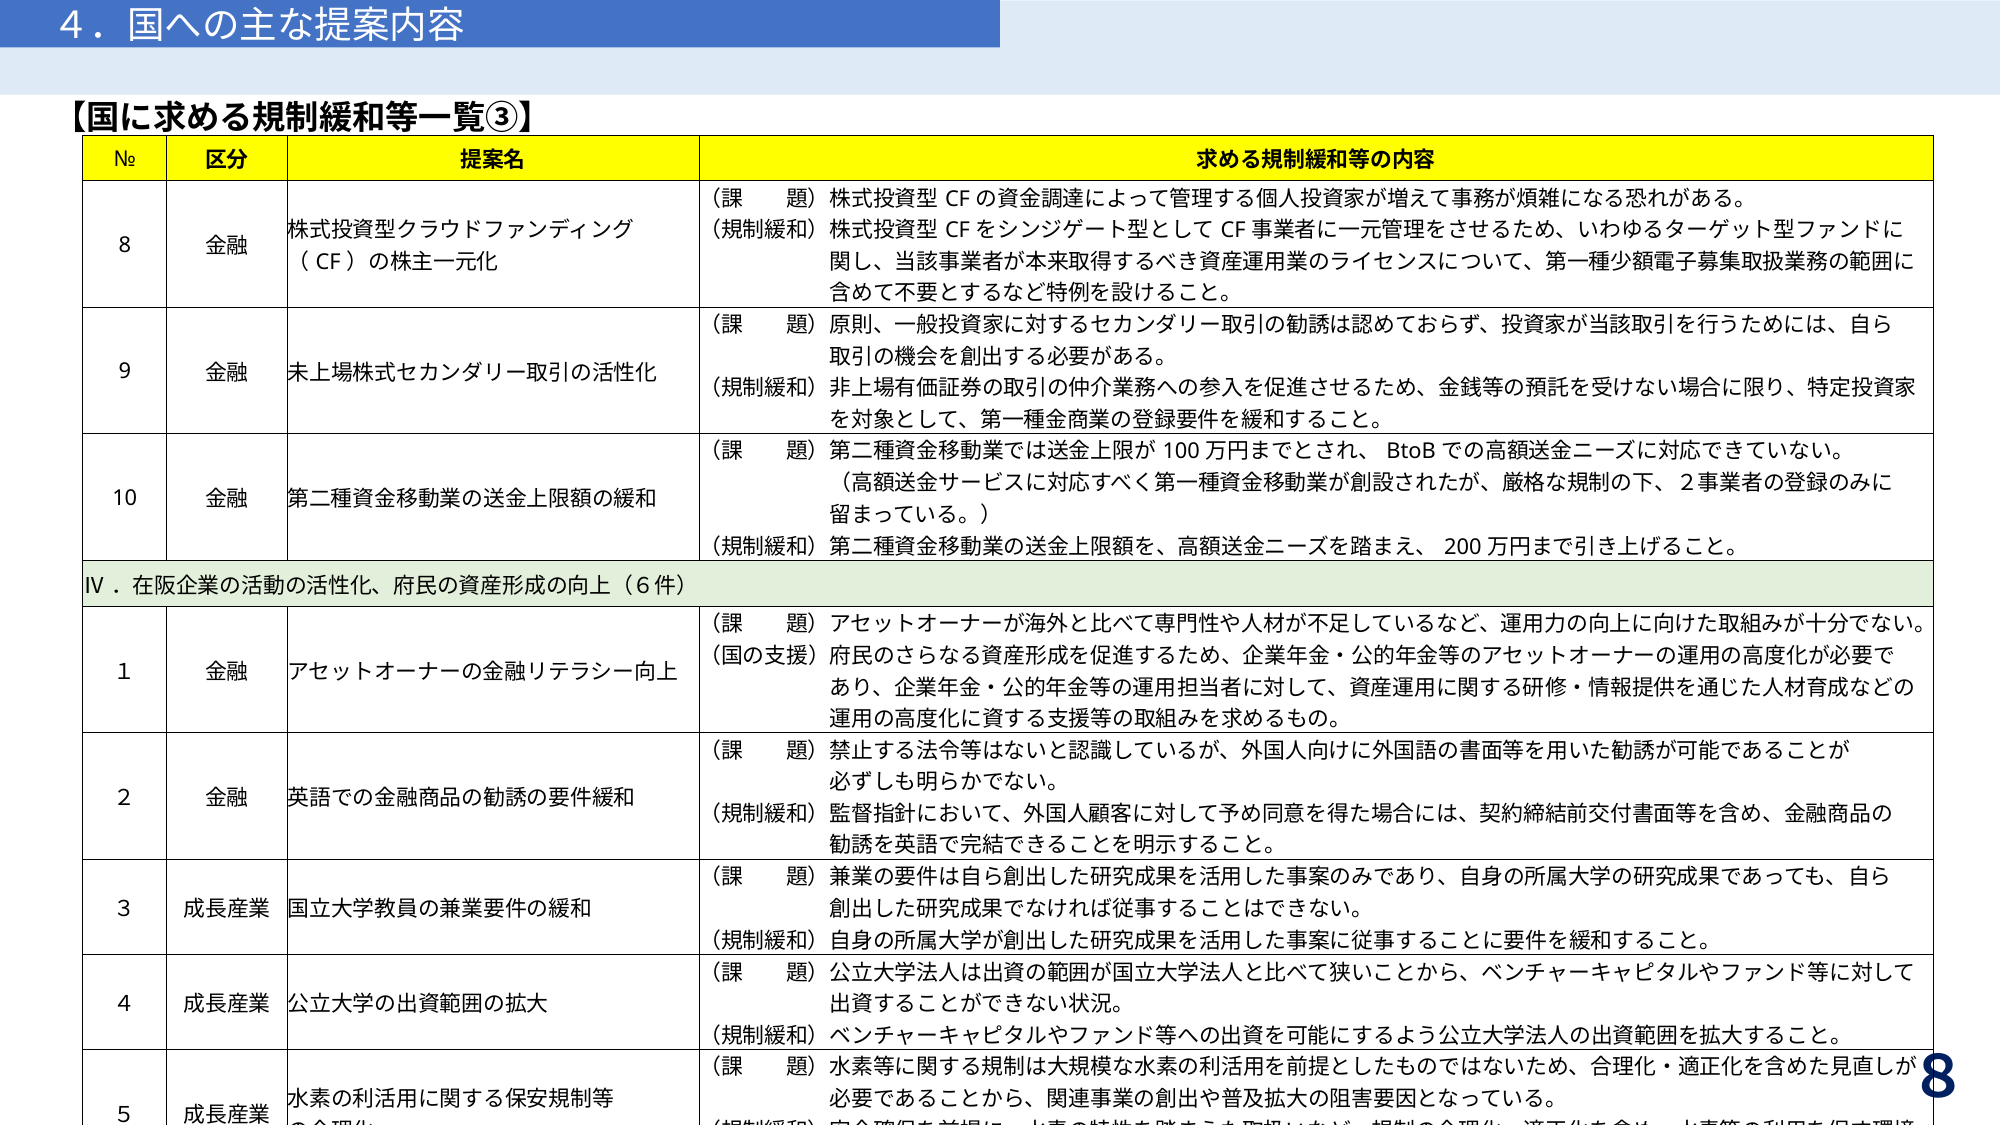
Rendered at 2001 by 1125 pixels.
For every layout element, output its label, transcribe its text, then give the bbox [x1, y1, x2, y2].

table_cell 金融 [167, 181, 287, 307]
table_cell 金融 [167, 733, 287, 859]
table_cell 成長産業 [167, 955, 287, 1049]
table_cell 成長産業 [167, 860, 287, 954]
table_cell ５ [83, 1050, 166, 1125]
table_header 区分 [167, 136, 287, 180]
table_cell （課 題）水素等に関する規制は大規模な水素の利活用を前提としたものではないため、合理化・適正化を含めた見直しが 必要であることから、関連事業の創出や普及拡大の阻害要因となっている。 [700, 1050, 1933, 1113]
table_header № [83, 136, 166, 180]
table_cell ３ [83, 860, 166, 954]
table_cell アセットオーナーの金融リテラシー向上 [288, 607, 699, 732]
table_cell （規制緩和）ベンチャーキャピタルやファンド等への出資を可能にするよう公立大学法人の出資範囲を拡大すること。 [700, 1018, 1933, 1049]
table_cell （規制緩和）安全確保を前提に、水素の特性を踏まえた取扱いなど、規制の合理化・適正化を含め、水素等の利用を促す環境 整備を構築すること。 [700, 1113, 1933, 1125]
table_cell 第二種資金移動業の送金上限額の緩和 [288, 434, 699, 560]
table_cell ４ [83, 955, 166, 1049]
table_cell 9 [83, 308, 166, 433]
slide_number ８ [1934, 1044, 1983, 1105]
text_box ４．国への主な提案内容 [0, 0, 1001, 49]
table_cell 金融 [167, 434, 287, 560]
table_cell ２ [83, 733, 166, 859]
table_cell （課 題）原則、一般投資家に対するセカンダリー取引の勧誘は認めておらず、投資家が当該取引を行うためには、自ら 取引の機会を創出する必要がある。 （規制緩和）非上場有価証券の取引の仲介業務への参入を促進させるため、金銭等の預託を受けない場合に限り、特定投資家 を対象として、第一種金商業の登録要件を緩和すること。 [700, 308, 1933, 433]
table_cell （課 題）禁止する法令等はないと認識しているが、外国人向けに外国語の書面等を用いた勧誘が可能であることが 必ずしも明らかでない。 （規制緩和）監督指針において、外国人顧客に対して予め同意を得た場合には、契約締結前交付書面等を含め、金融商品の 勧誘を英語で完結できることを明示すること。 [700, 733, 1933, 859]
table_cell 金融 [167, 607, 287, 732]
table_cell 金融 [167, 308, 287, 433]
text_box [0, 0, 2000, 96]
table_cell （課 題）兼業の要件は自ら創出した研究成果を活用した事案のみであり、自身の所属大学の研究成果であっても、自ら 創出した研究成果でなければ従事することはできない。 [700, 860, 1933, 923]
table_header 提案名 [288, 136, 699, 180]
table_cell （課 題）株式投資型CFの資金調達によって管理する個人投資家が増えて事務が煩雑になる恐れがある。 （規制緩和）株式投資型CFをシンジゲート型としてCF事業者に一元管理をさせるため、いわゆるターゲット型ファンドに 関し、当該事業者が本来取得するべき資産運用業のライセンスについて、第一種少額電子募集取扱業務の範囲に 含めて不要とするなど特例を設けること。 [700, 181, 1933, 307]
table_cell Ⅳ．在阪企業の活動の活性化、府民の資産形成の向上（６件） [83, 561, 1933, 606]
table_cell 10 [83, 434, 166, 560]
table_cell 英語での金融商品の勧誘の要件緩和 [288, 733, 699, 859]
table_header 求める規制緩和等の内容 [700, 136, 1933, 180]
table_cell （規制緩和）第二種資金移動業の送金上限額を、高額送金ニーズを踏まえ、200万円まで引き上げること。 [700, 529, 1933, 560]
table_cell 株式投資型クラウドファンディング（CF）の株主一元化 [288, 181, 699, 307]
table_cell 国立大学教員の兼業要件の緩和 [288, 860, 699, 954]
table_cell （高額送金サービスに対応すべく第一種資金移動業が創設されたが、厳格な規制の下、２事業者の登録のみに 留まっている。） [700, 465, 1933, 529]
table_cell （課 題）公立大学法人は出資の範囲が国立大学法人と比べて狭いことから、ベンチャーキャピタルやファンド等に対して 出資することができない状況。 [700, 955, 1933, 1018]
table_cell （規制緩和）自身の所属大学が創出した研究成果を活用した事案に従事することに要件を緩和すること。 [700, 923, 1933, 954]
text_box 【国に求める規制緩和等一覧③】 [38, 76, 633, 158]
table_cell 公立大学の出資範囲の拡大 [288, 955, 699, 1049]
table_cell （課 題）第二種資金移動業では送金上限が100万円までとされ、BtoBでの高額送金ニーズに対応できていない。 [700, 434, 1933, 465]
table_cell （課 題）アセットオーナーが海外と比べて専門性や人材が不足しているなど、運用力の向上に向けた取組みが十分でない。 （国の支援）府民のさらなる資産形成を促進するため、企業年金・公的年金等のアセットオーナーの運用の高度化が必要で あり、企業年金・公的年金等の運用担当者に対して、資産運用に関する研修・情報提供を通じた人材育成などの 運用の高度化に資する支援等の取組みを求めるもの。 [700, 607, 1933, 732]
table_cell 8 [83, 181, 166, 307]
table_cell １ [83, 607, 166, 732]
table_cell 成長産業 [167, 1050, 287, 1125]
table_cell 水素の利活用に関する保安規制等 の合理化 [288, 1050, 699, 1125]
table_cell 未上場株式セカンダリー取引の活性化 [288, 308, 699, 433]
